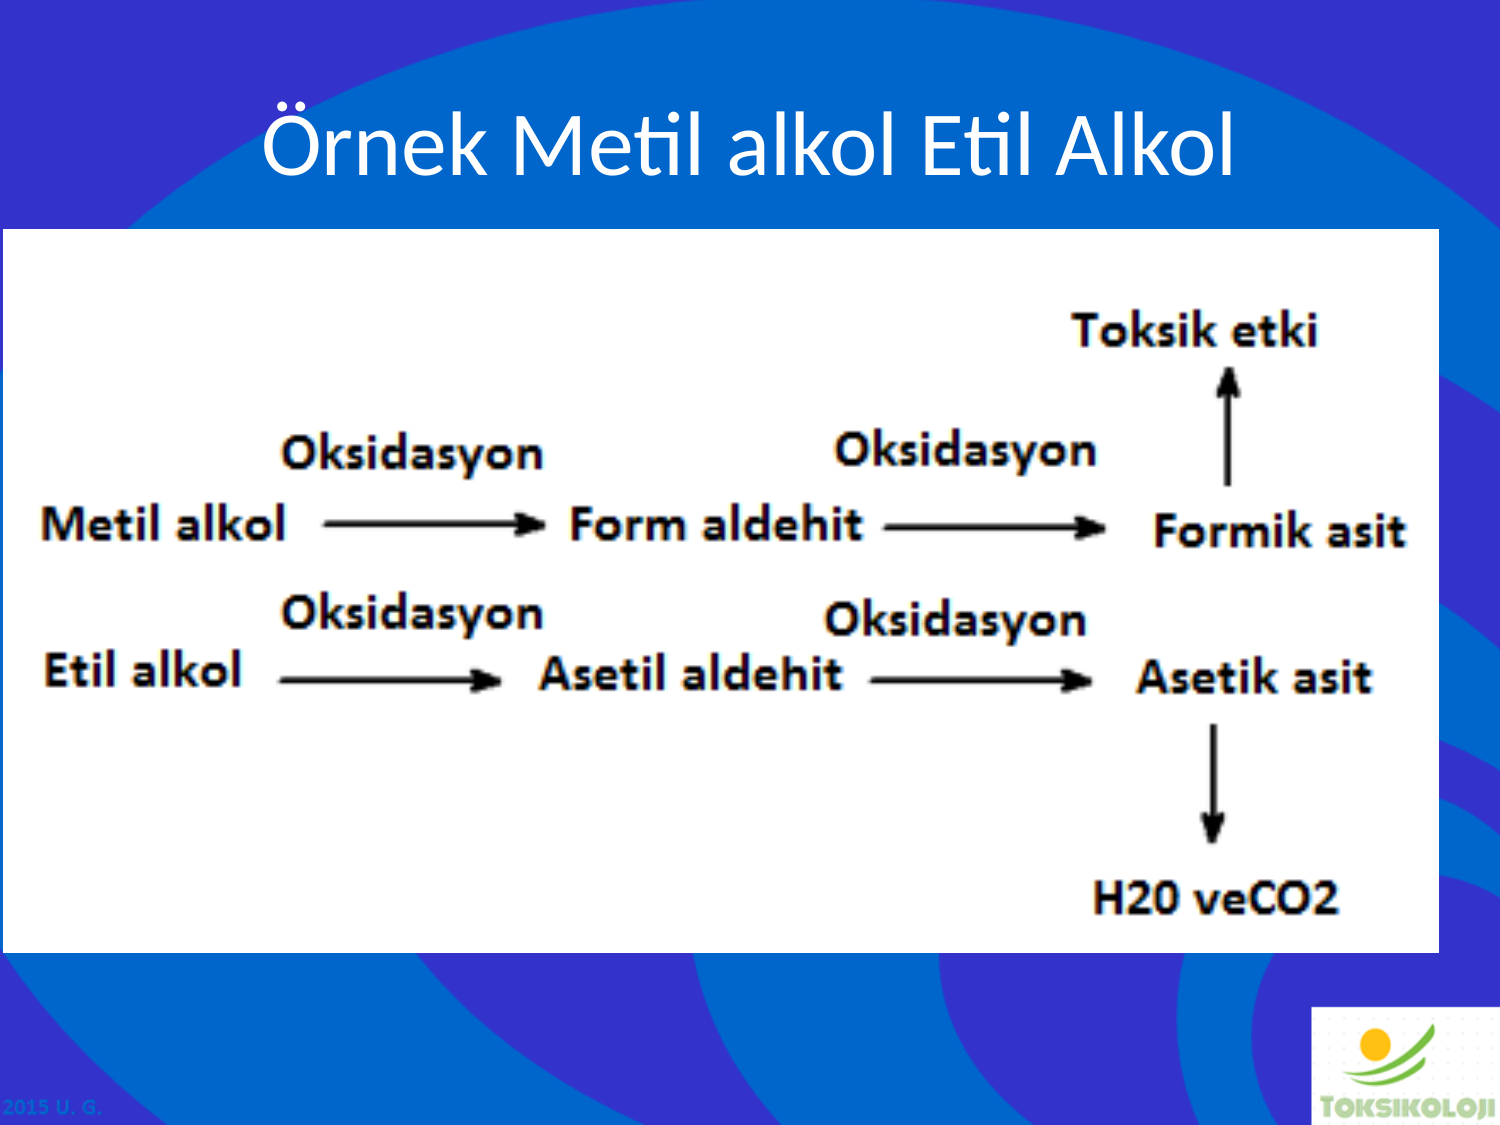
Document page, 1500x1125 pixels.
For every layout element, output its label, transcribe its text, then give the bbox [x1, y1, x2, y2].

title Örnek Metil alkol Etil Alkol [75, 45, 1425, 228]
picture [0, 0, 1500, 1125]
